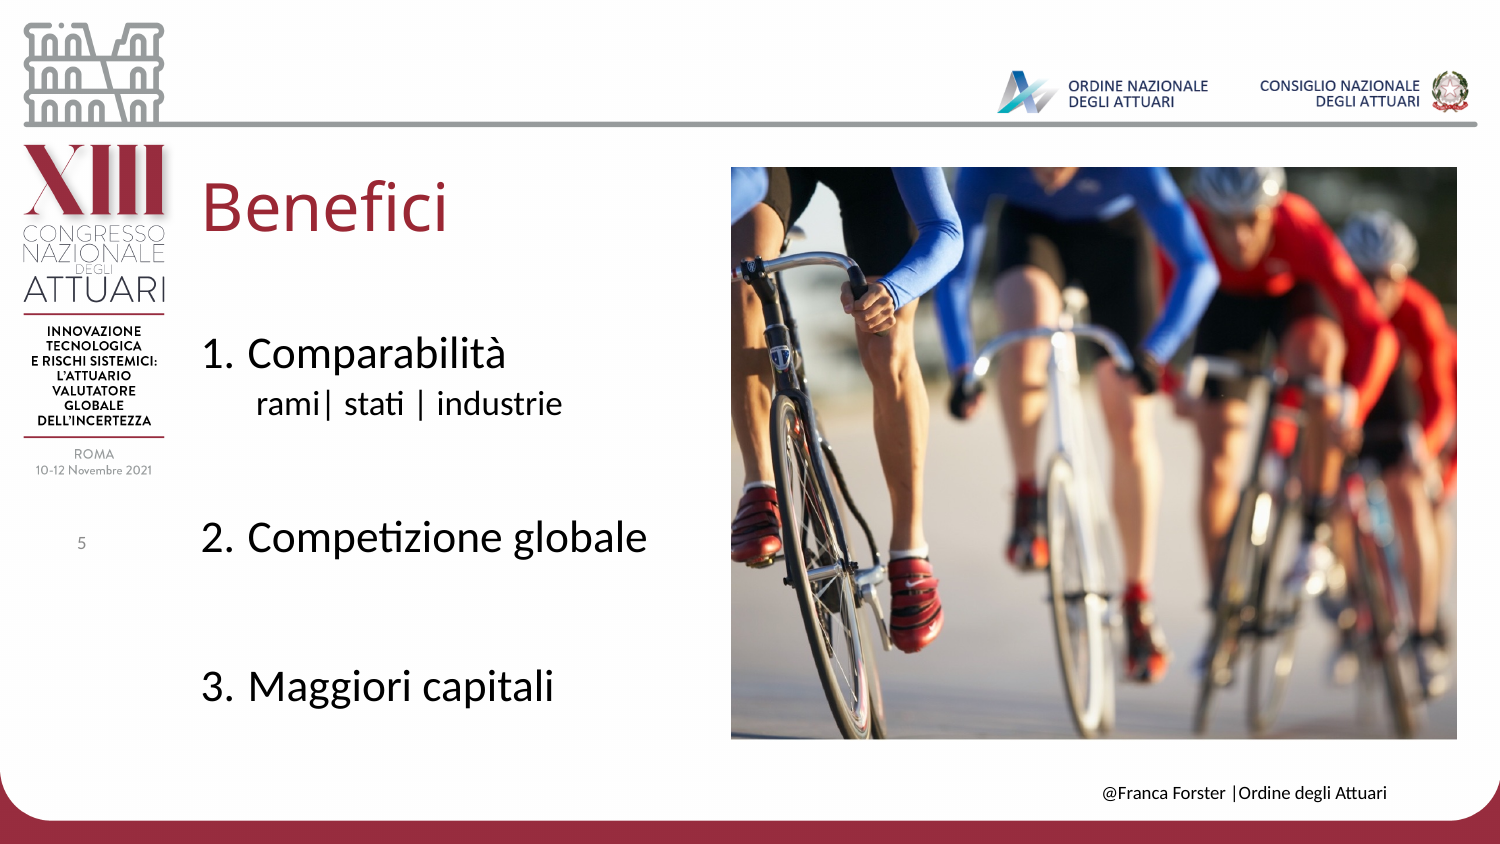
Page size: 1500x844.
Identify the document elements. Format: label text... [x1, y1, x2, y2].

title Benefici [185, 136, 588, 253]
text_box @Franca Forster |Ordine degli Attuari [1086, 775, 1500, 819]
list Comparabilità rami| stati | industrie Competizione globale Maggiori capitali [185, 253, 731, 723]
picture [0, 0, 1500, 844]
